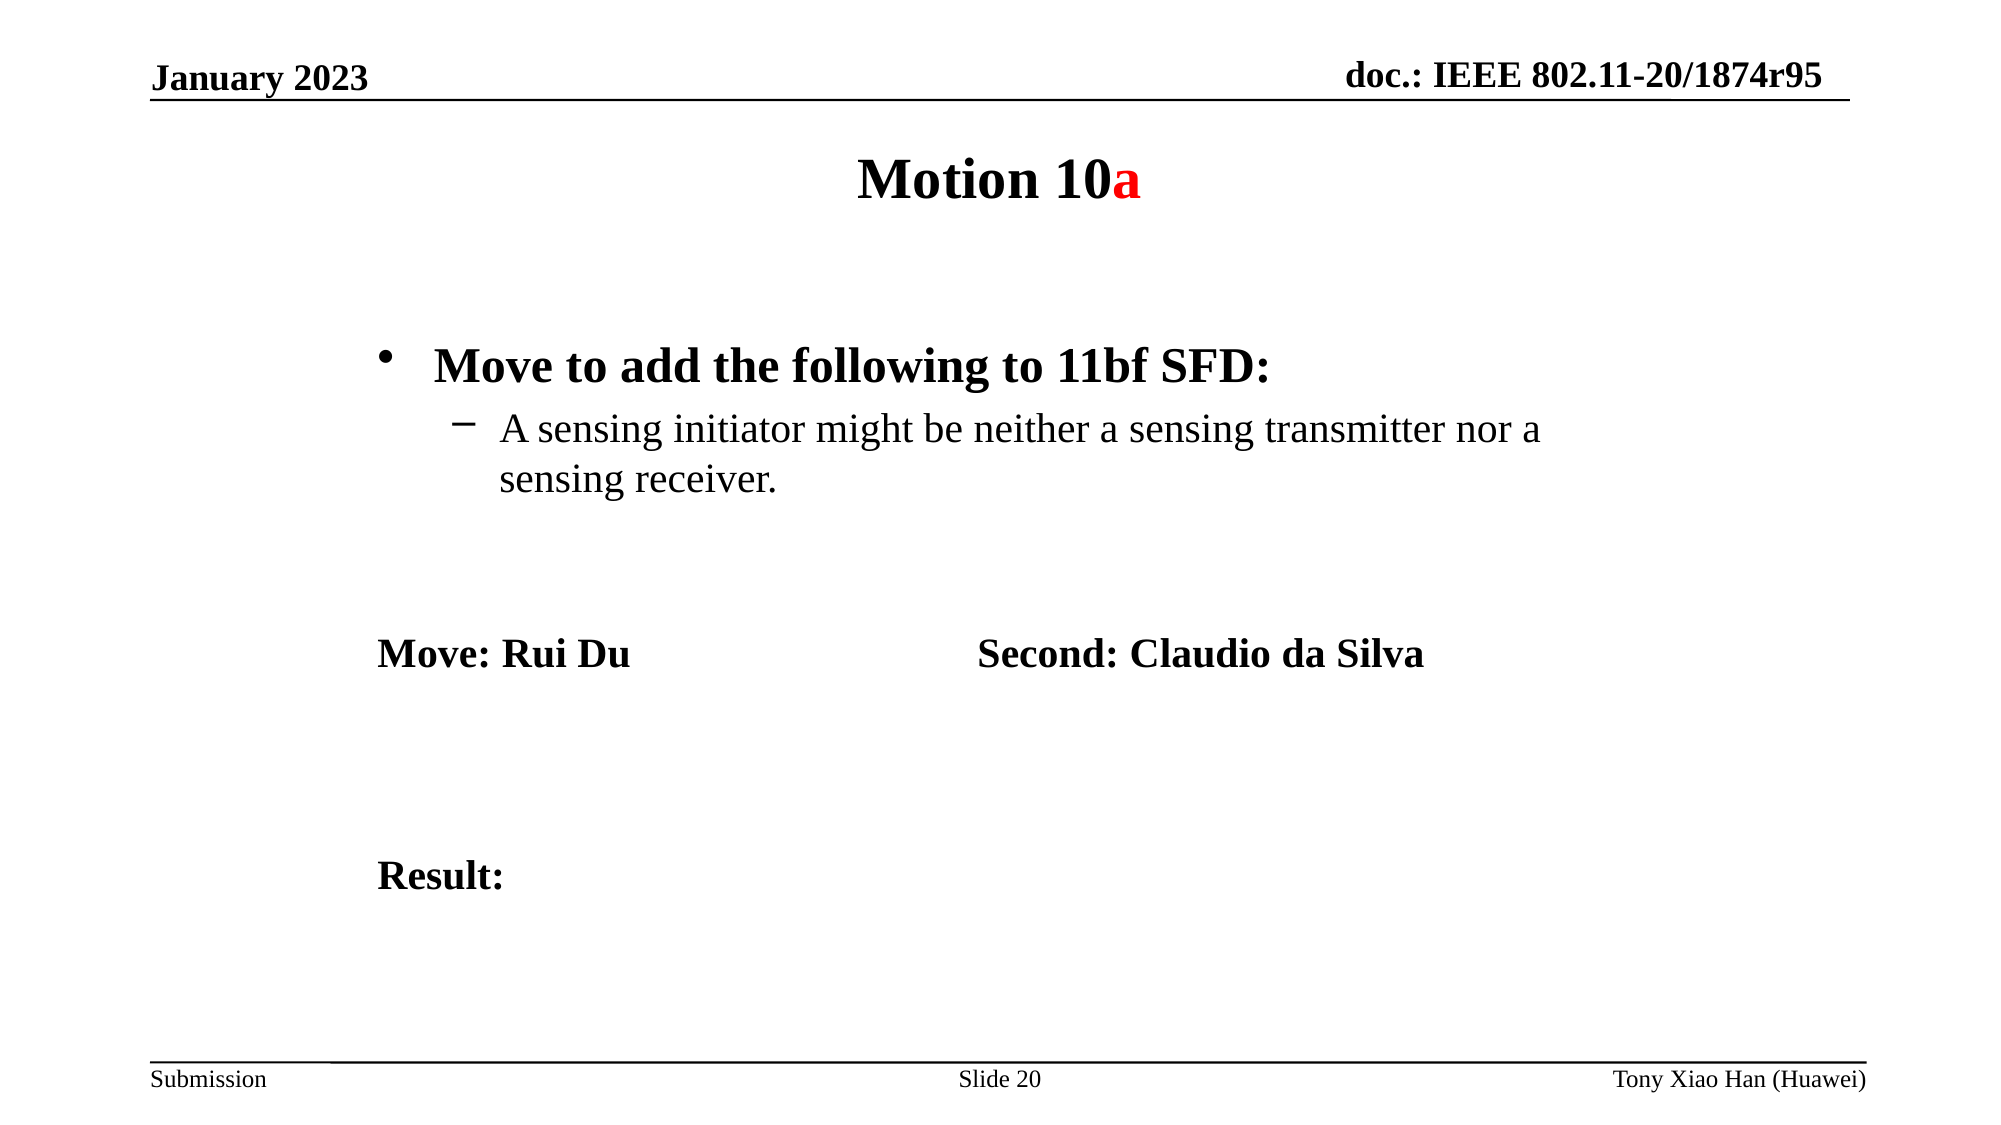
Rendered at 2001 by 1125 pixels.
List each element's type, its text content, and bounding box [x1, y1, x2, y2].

text_box Motion 10a [362, 87, 1638, 263]
text_box Move to add the following to 11bf SFD: A sensing initiator might be neither a sensing transmitter nor a sensing receiver. Move: Rui Du Second: Claudio da Silva Result: [362, 324, 1638, 1013]
